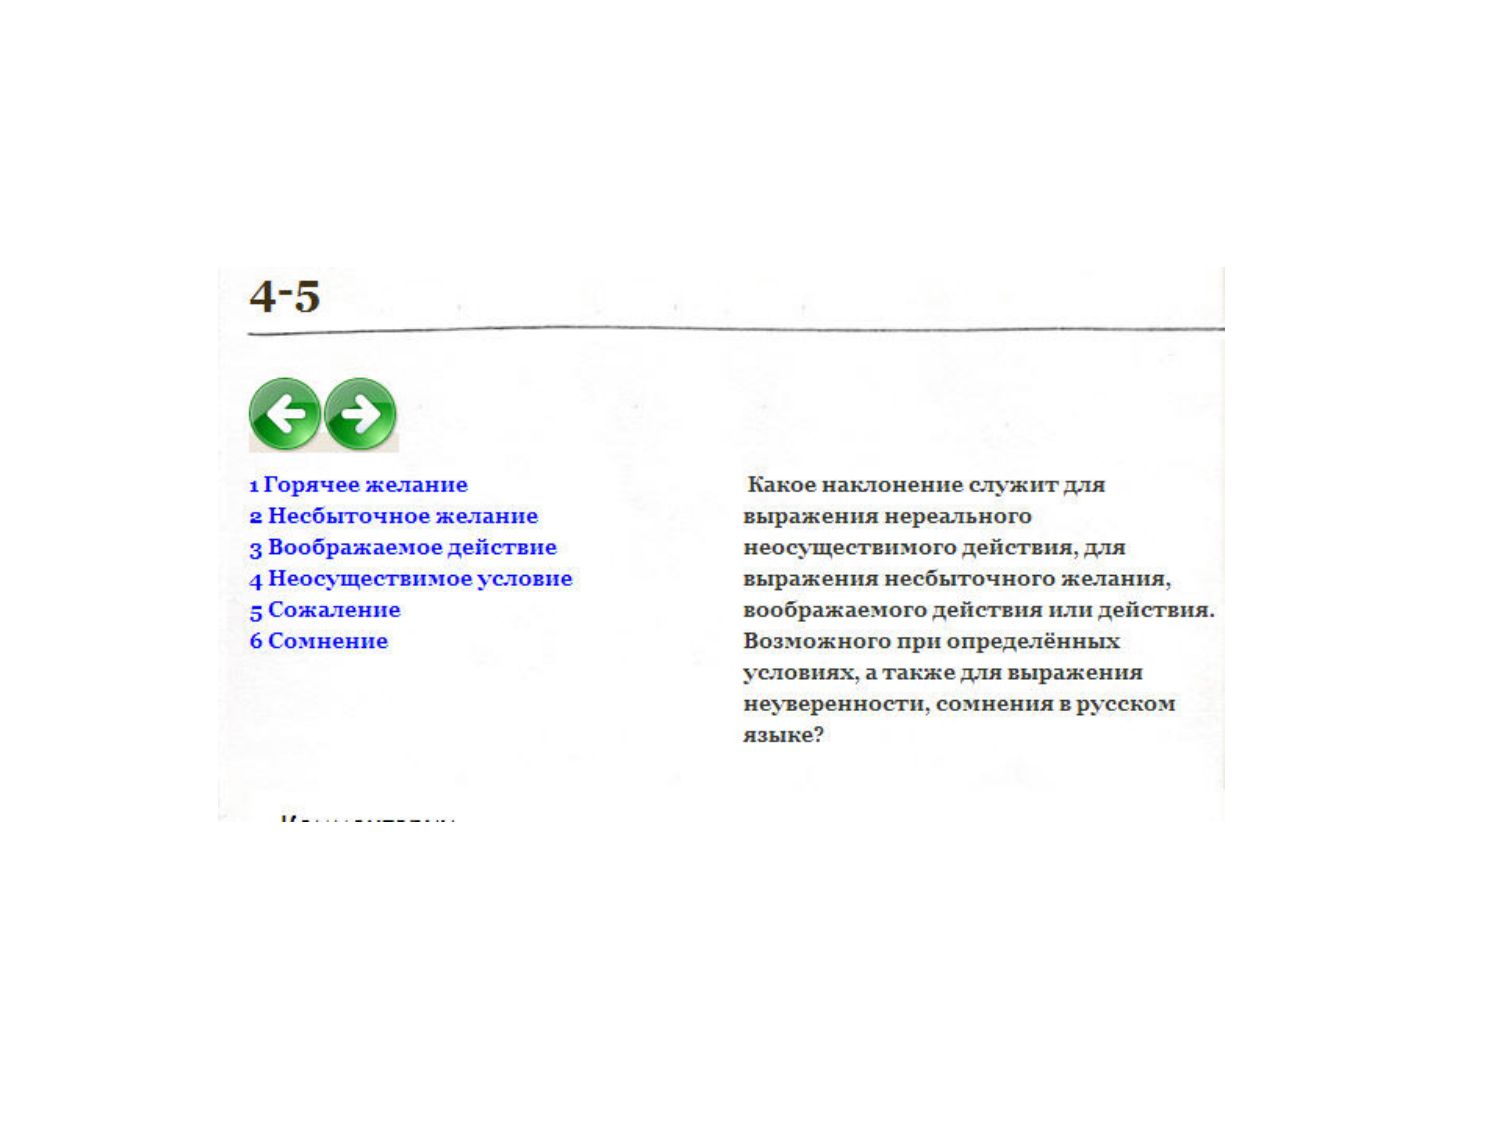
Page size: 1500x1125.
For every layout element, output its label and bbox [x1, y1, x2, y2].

picture [218, 266, 1225, 823]
